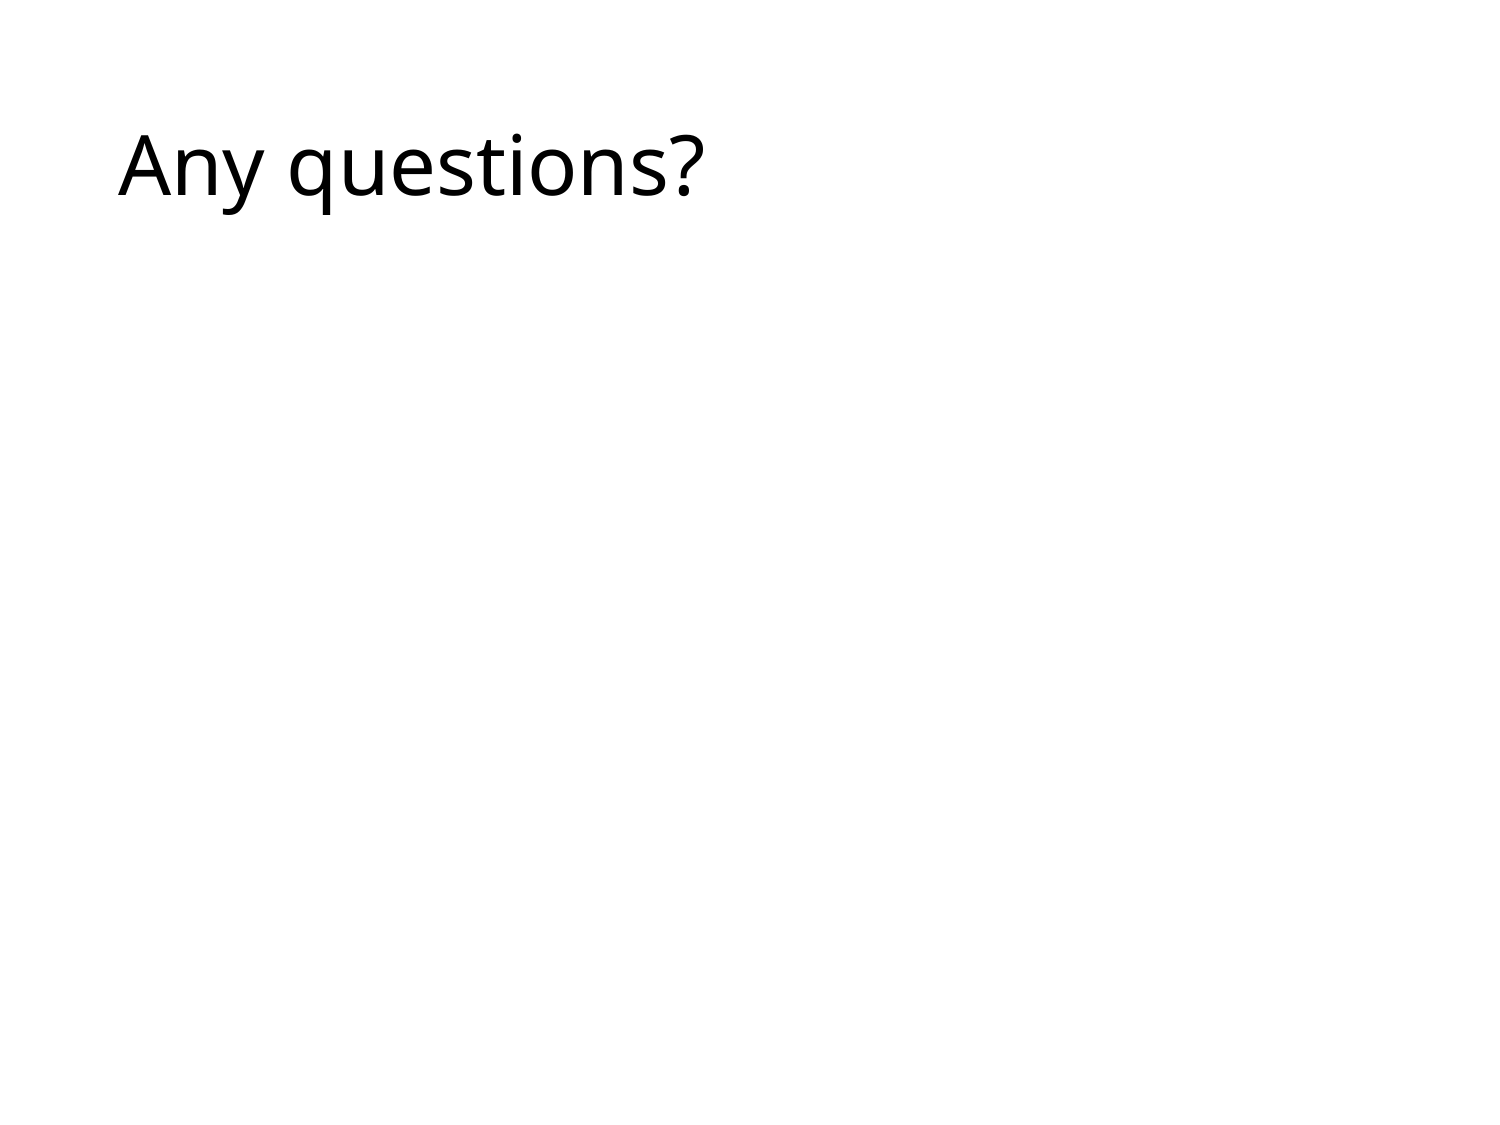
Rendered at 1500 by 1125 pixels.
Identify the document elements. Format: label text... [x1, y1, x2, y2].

title Any questions? [103, 59, 1397, 278]
